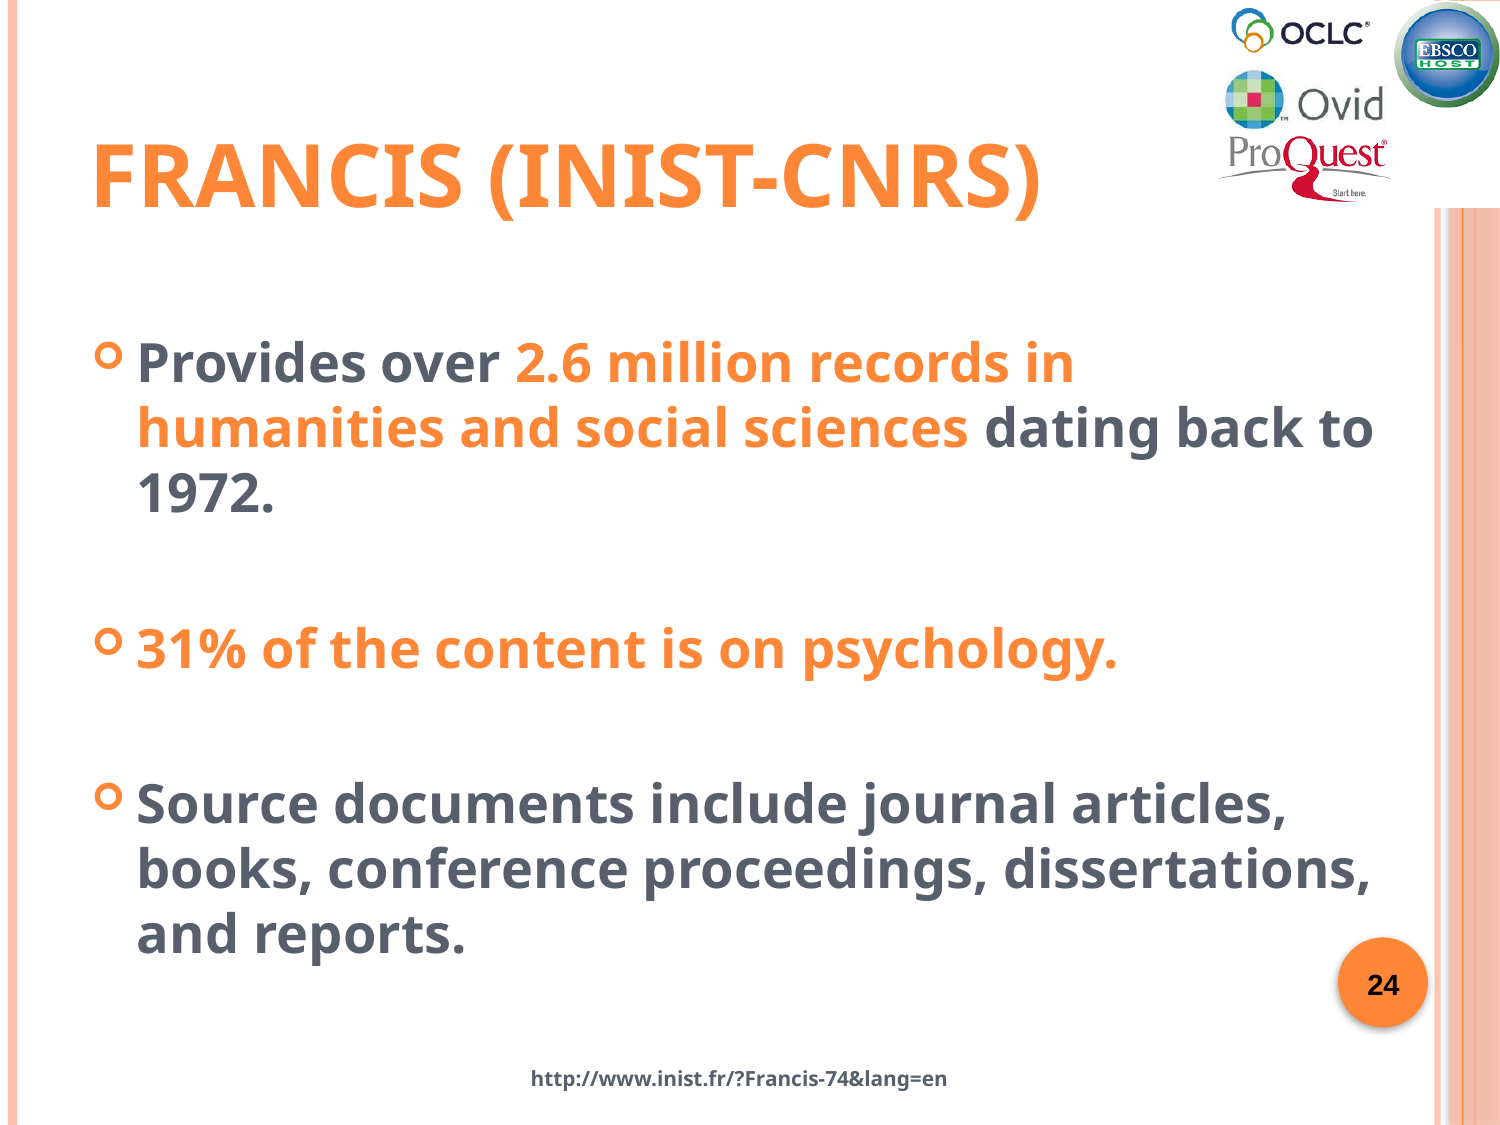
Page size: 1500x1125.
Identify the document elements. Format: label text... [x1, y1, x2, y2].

slide_number 24 [1333, 940, 1434, 1027]
title FRANCIS (INIST-CNRS) [75, 45, 1425, 233]
list Provides over 2.6 million records in humanities and social sciences dating back to 1972. 31% of the content is on psychology. Source documents include journal articles, books, conference proceedings, dissertations, and reports. [76, 243, 1402, 1000]
picture [1210, 1, 1500, 209]
text_box http://www.inist.fr/?Francis-74&lang=en [76, 1058, 1402, 1094]
